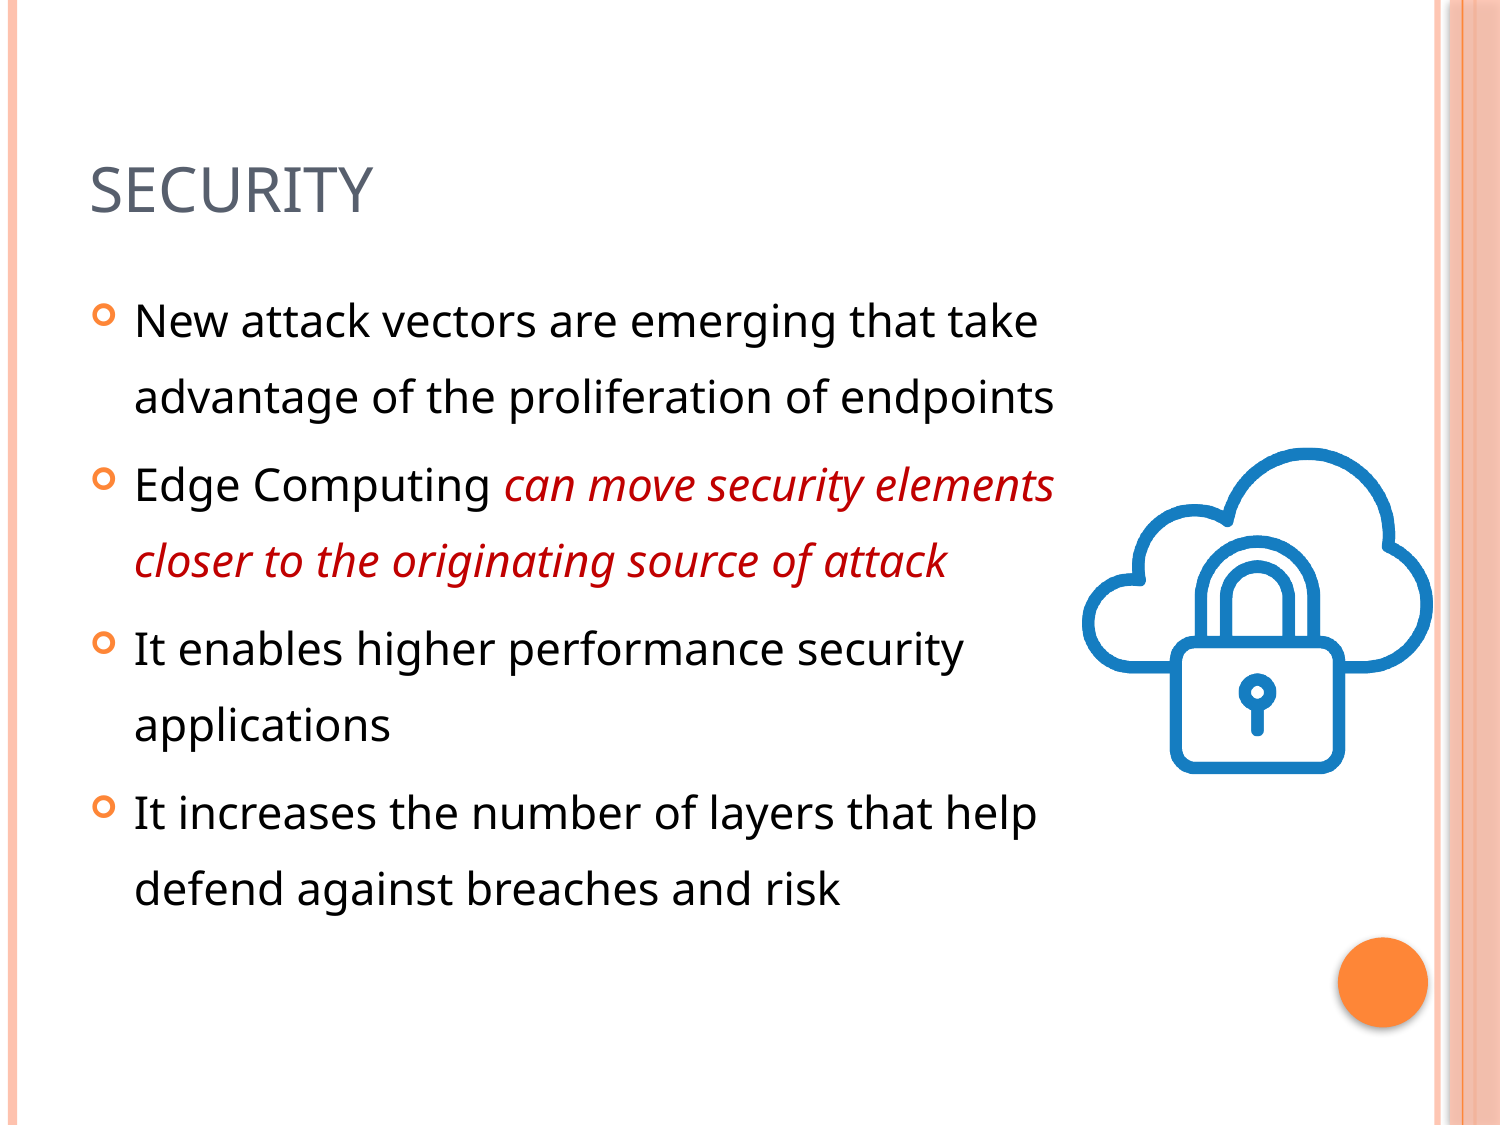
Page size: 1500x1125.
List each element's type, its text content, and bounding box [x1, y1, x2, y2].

picture [1080, 443, 1435, 776]
title Security [75, 45, 1300, 233]
list New attack vectors are emerging that take advantage of the proliferation of endpoints Edge Computing can move security elements closer to the originating source of attack It enables higher performance security applications It increases the number of layers that help defend against breaches and risk [75, 262, 1093, 1062]
